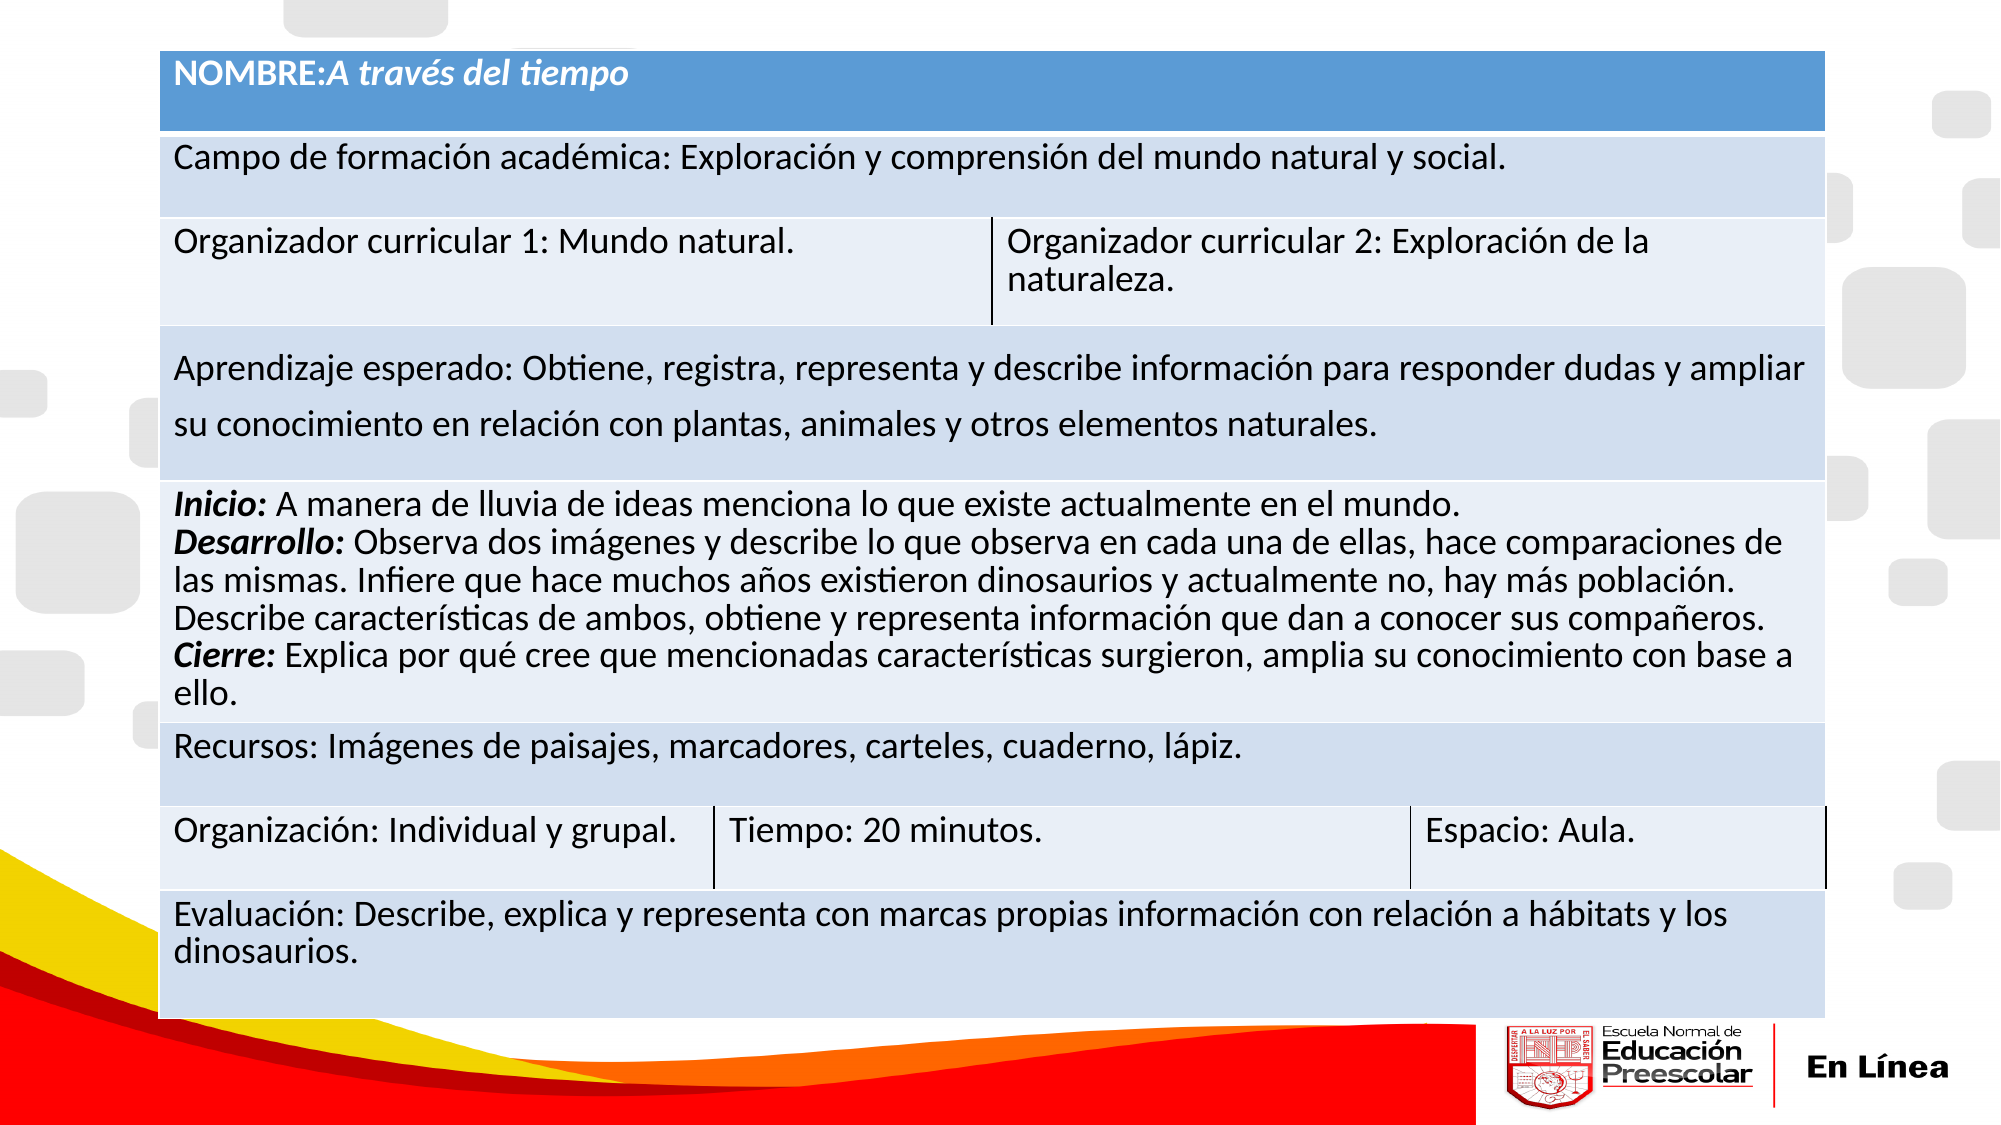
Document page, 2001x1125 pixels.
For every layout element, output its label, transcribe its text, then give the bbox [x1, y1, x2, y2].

table_cell Organizador curricular 1: Mundo natural. [160, 219, 991, 325]
table_cell Evaluación: Describe, explica y representa con marcas propias información con relación a hábitats y los dinosaurios. [160, 891, 1825, 1018]
table_cell Recursos: Imágenes de paisajes, marcadores, carteles, cuaderno, lápiz. [160, 723, 1825, 806]
table_cell Aprendizaje esperado: Obtiene, registra, representa y describe información para responder dudas y ampliar su conocimiento en relación con plantas, animales y otros elementos naturales. [160, 326, 1825, 480]
table_header NOMBRE:A través del tiempo [160, 51, 1825, 131]
table_cell Inicio: A manera de lluvia de ideas menciona lo que existe actualmente en el mundo. Desarrollo: Observa dos imágenes y describe lo que observa en cada una de ellas, hace comparaciones de las mismas. Infiere que hace muchos años existieron dinosaurios y actualmente no, hay más población. Describe características de ambos, obtiene y representa información que dan a conocer sus compañeros. Cierre: Explica por qué cree que mencionadas características surgieron, amplia su conocimiento con base a ello. [160, 482, 1825, 722]
table_cell Organizador curricular 2: Exploración de la naturaleza. [993, 219, 1825, 325]
table_cell Organización: Individual y grupal. [160, 807, 713, 889]
table_cell Espacio: Aula. [1411, 807, 1825, 889]
table_cell Tiempo: 20 minutos. [715, 807, 1410, 889]
table_cell Campo de formación académica: Exploración y comprensión del mundo natural y social. [160, 137, 1825, 217]
picture [0, 0, 2001, 1125]
